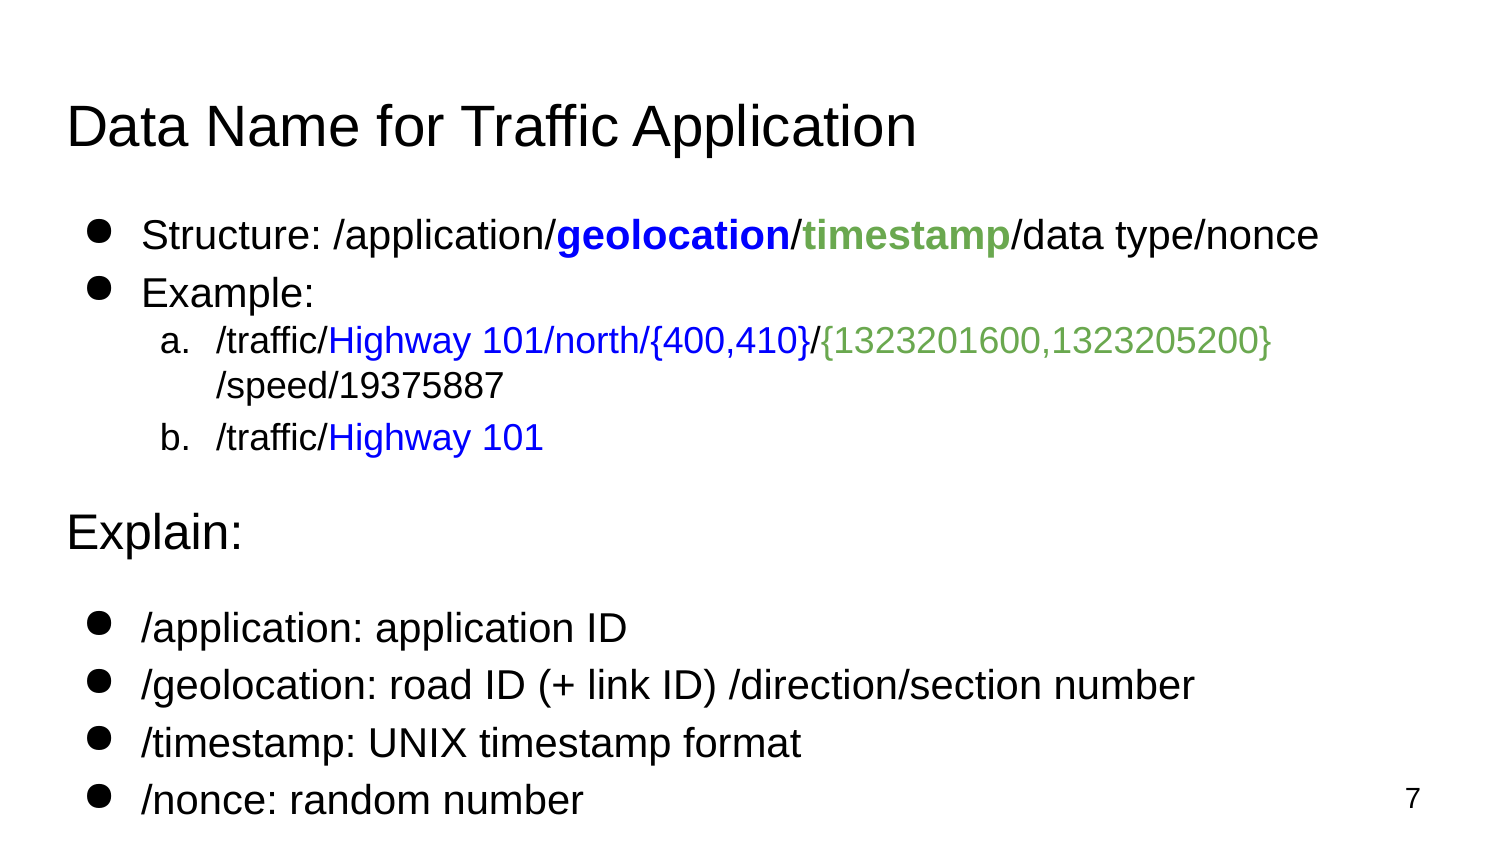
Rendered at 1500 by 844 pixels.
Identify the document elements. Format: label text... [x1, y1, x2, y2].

title Data Name for Traffic Application [51, 72, 1449, 167]
slide_number ‹#› [1389, 764, 1480, 830]
list Structure: /application/geolocation/timestamp/data type/nonce Example: /traffic/Highway 101/north/{400,410}/{1323201600,1323205200} /speed/19375887 /traffic/Highway 101 Explain: /application: application ID /geolocation: road ID (+ link ID) /direction/section number /timestamp: UNIX timestamp format /nonce: random number [51, 185, 1383, 747]
